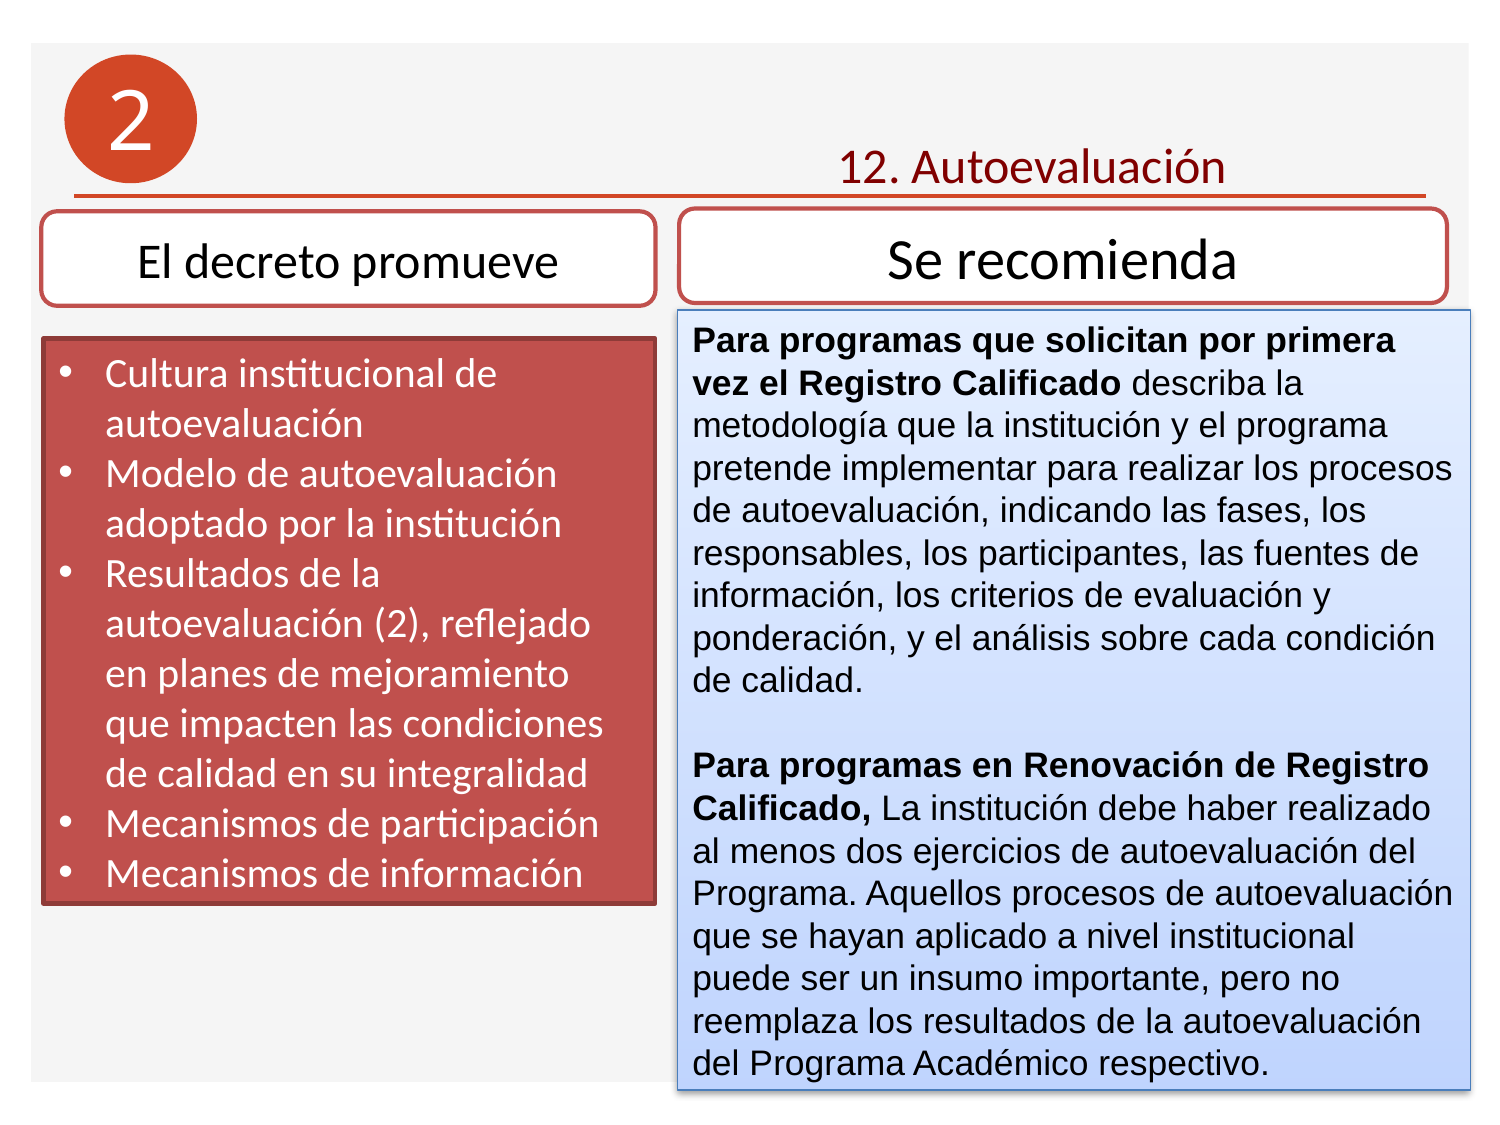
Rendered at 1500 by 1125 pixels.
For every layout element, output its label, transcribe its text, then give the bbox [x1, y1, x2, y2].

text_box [40, 54, 223, 184]
text_box Se recomienda [676, 206, 1450, 306]
text_box El decreto promueve [39, 209, 658, 308]
text_box Para programas que solicitan por primera vez el Registro Calificado describa la metodología que la institución y el programa pretende implementar para realizar los procesos de autoevaluación, indicando las fases, los responsables, los participantes, las fuentes de información, los criterios de evaluación y ponderación, y el análisis sobre cada condición de calidad. Para programas en Renovación de Registro Calificado, La institución debe haber realizado al menos dos ejercicios de autoevaluación del Programa. Aquellos procesos de autoevaluación que se hayan aplicado a nivel institucional puede ser un insumo importante, pero no reemplaza los resultados de la autoevaluación del Programa Académico respectivo. [677, 309, 1471, 1091]
text_box 12. Autoevaluación [822, 125, 1243, 201]
text_box Cultura institucional de autoevaluación Modelo de autoevaluación adoptado por la institución Resultados de la autoevaluación (2), reflejado en planes de mejoramiento que impacten las condiciones de calidad en su integralidad Mecanismos de participación Mecanismos de información [41, 336, 657, 906]
